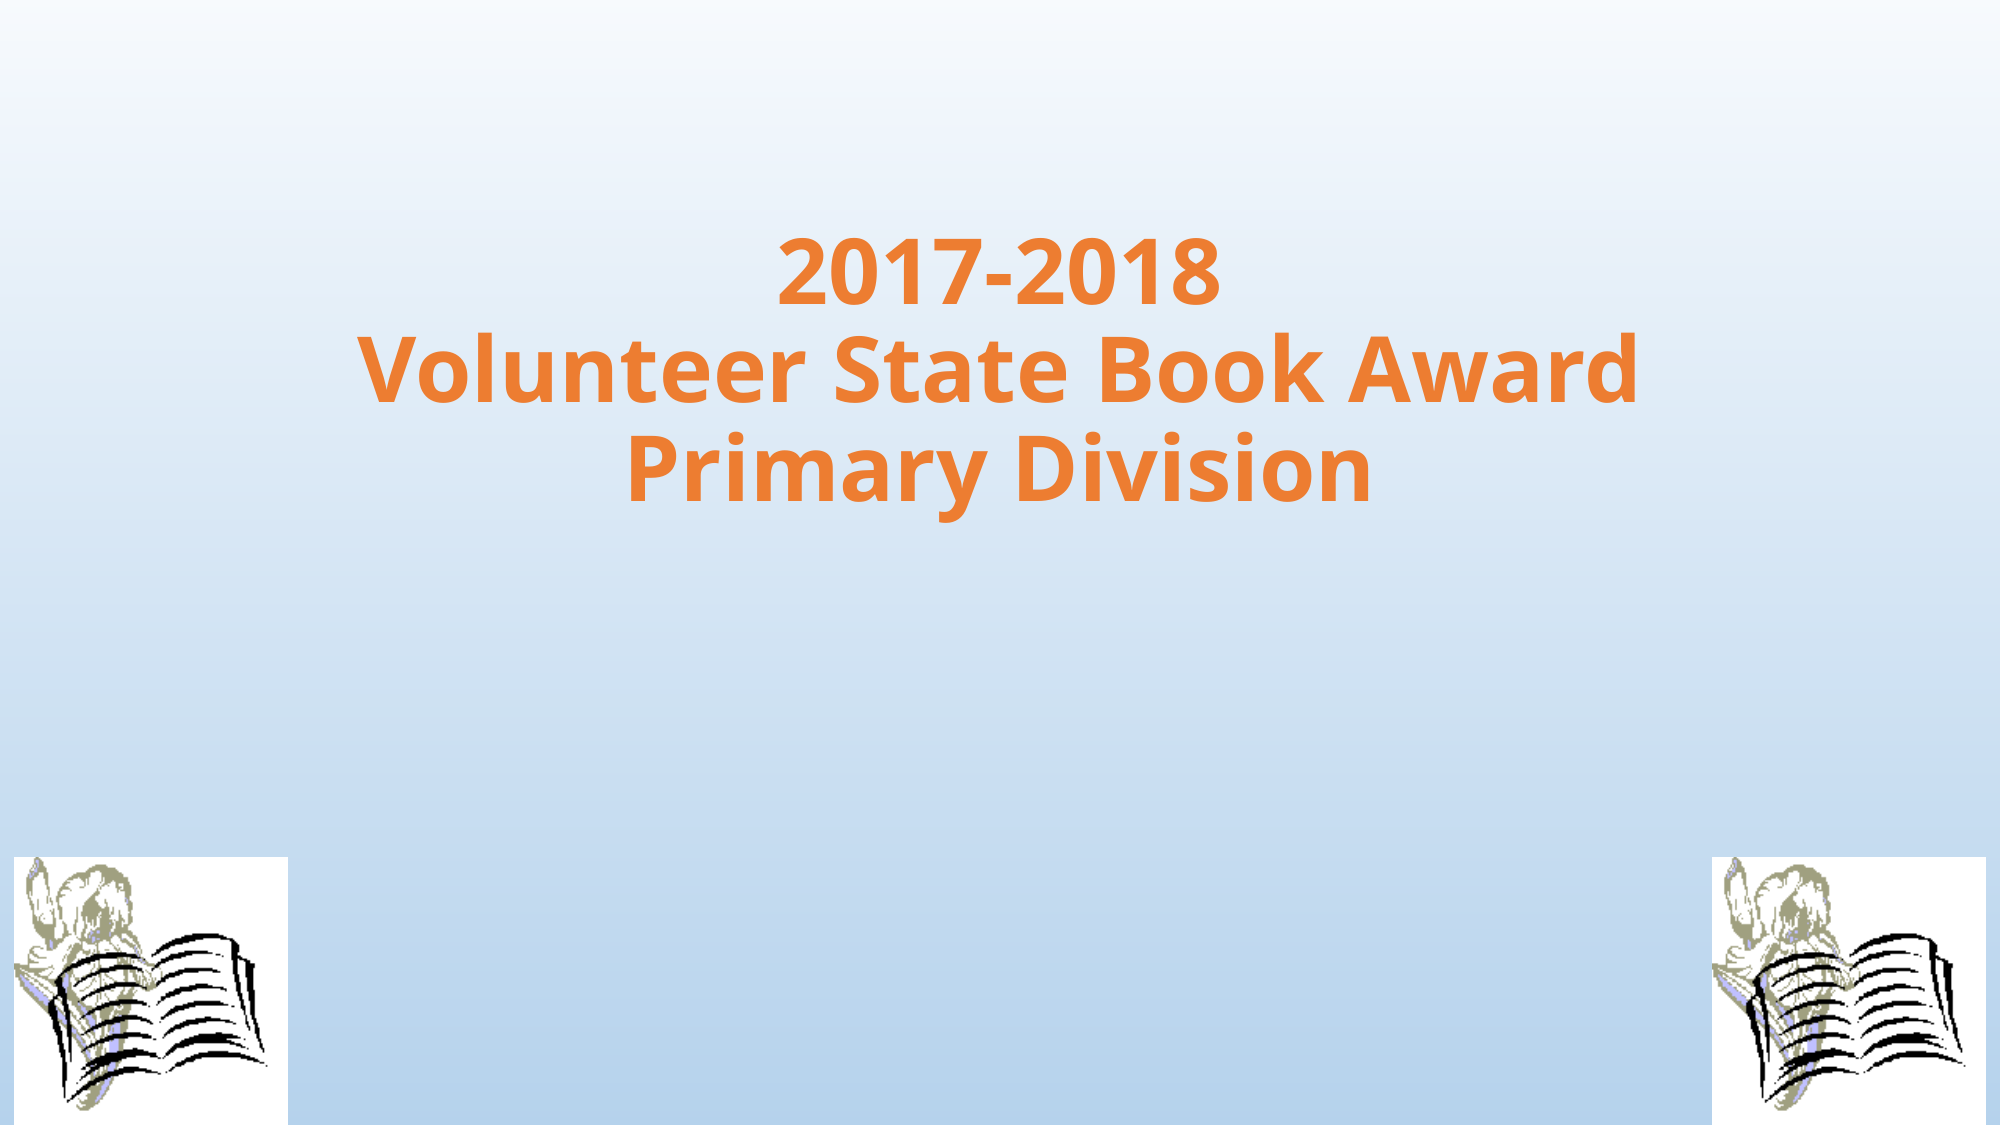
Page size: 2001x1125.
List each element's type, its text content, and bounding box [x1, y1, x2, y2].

title 2017-2018 Volunteer State Book Award Primary Division [249, 214, 1750, 529]
picture [14, 857, 288, 1125]
picture [1712, 857, 1986, 1125]
